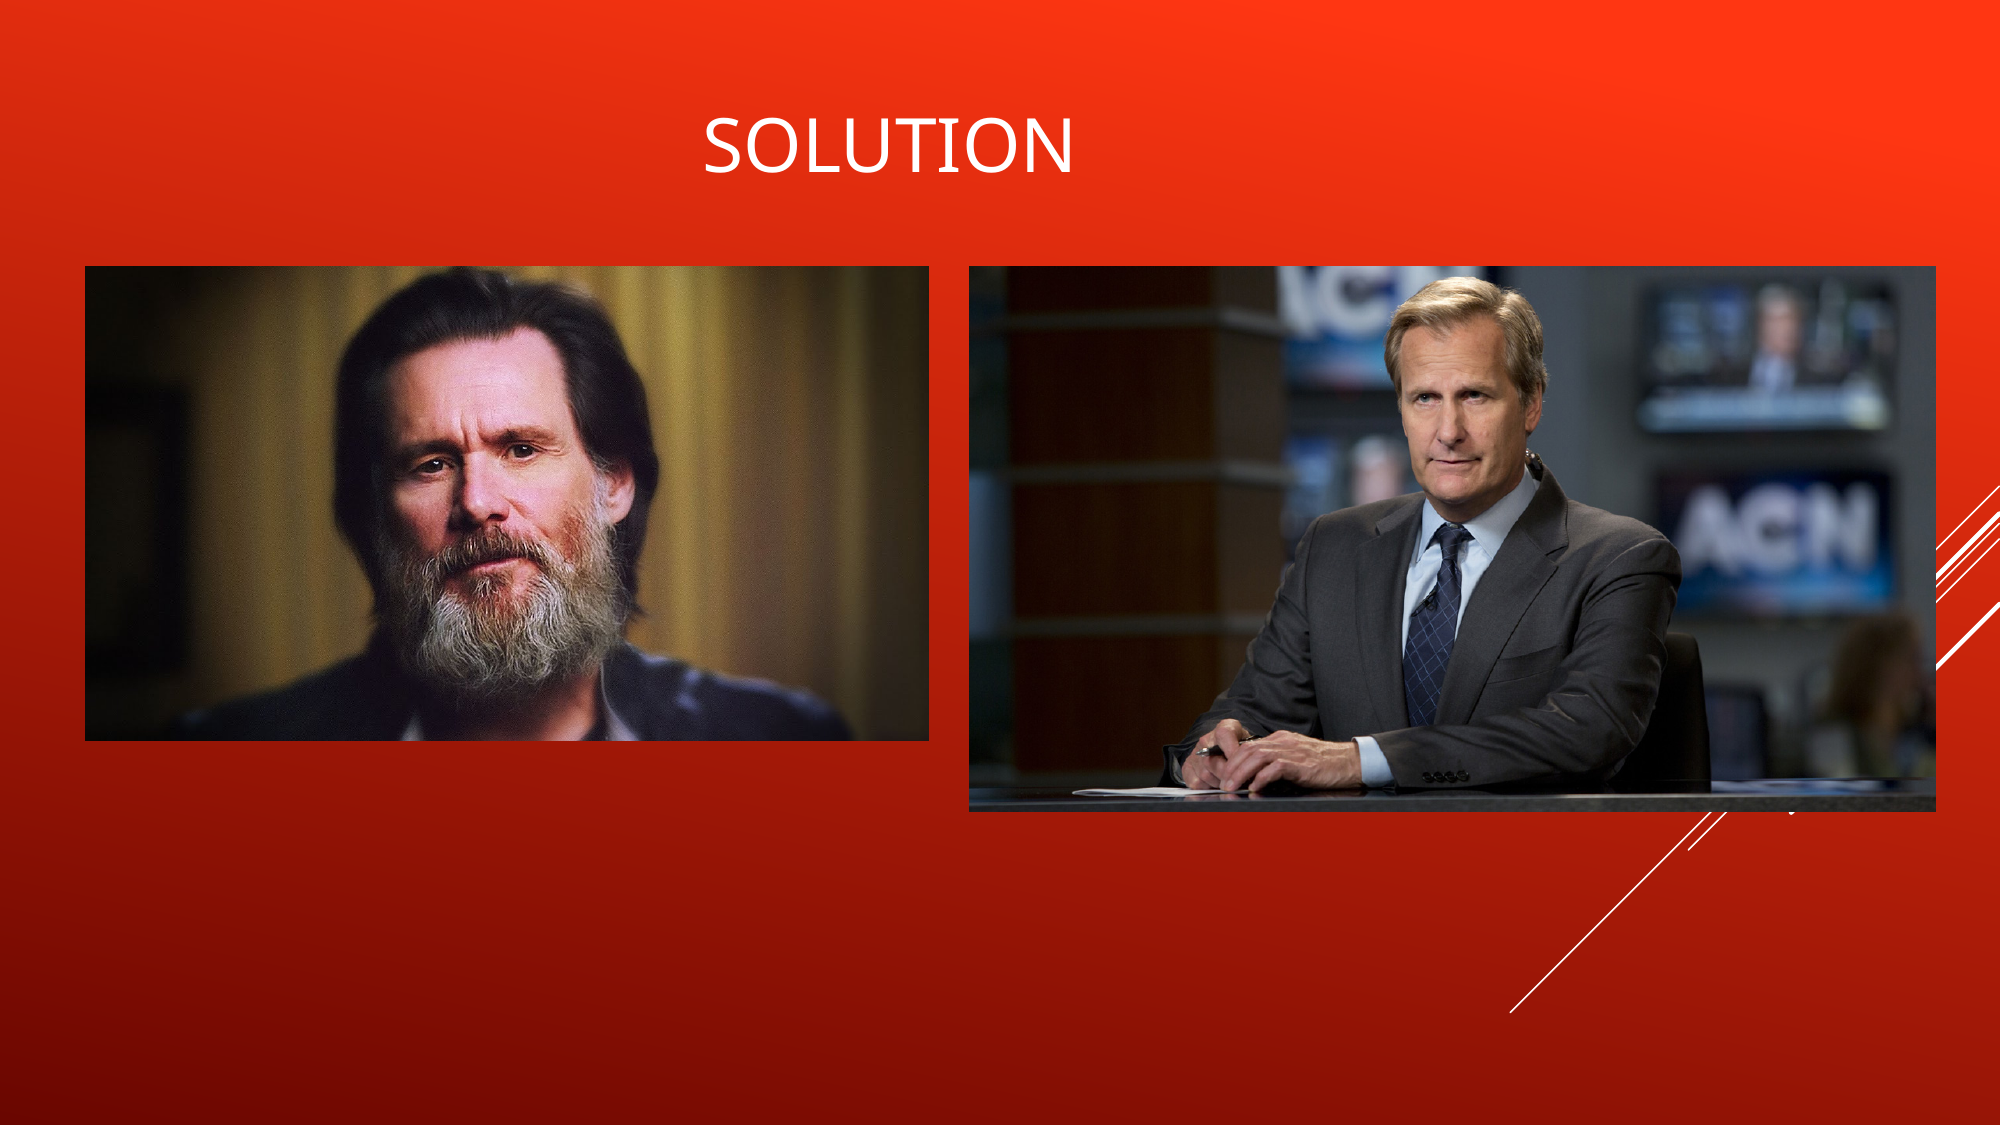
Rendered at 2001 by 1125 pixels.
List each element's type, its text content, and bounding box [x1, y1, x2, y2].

picture [85, 265, 930, 741]
picture [969, 265, 1936, 812]
title Solution [687, 18, 2000, 267]
